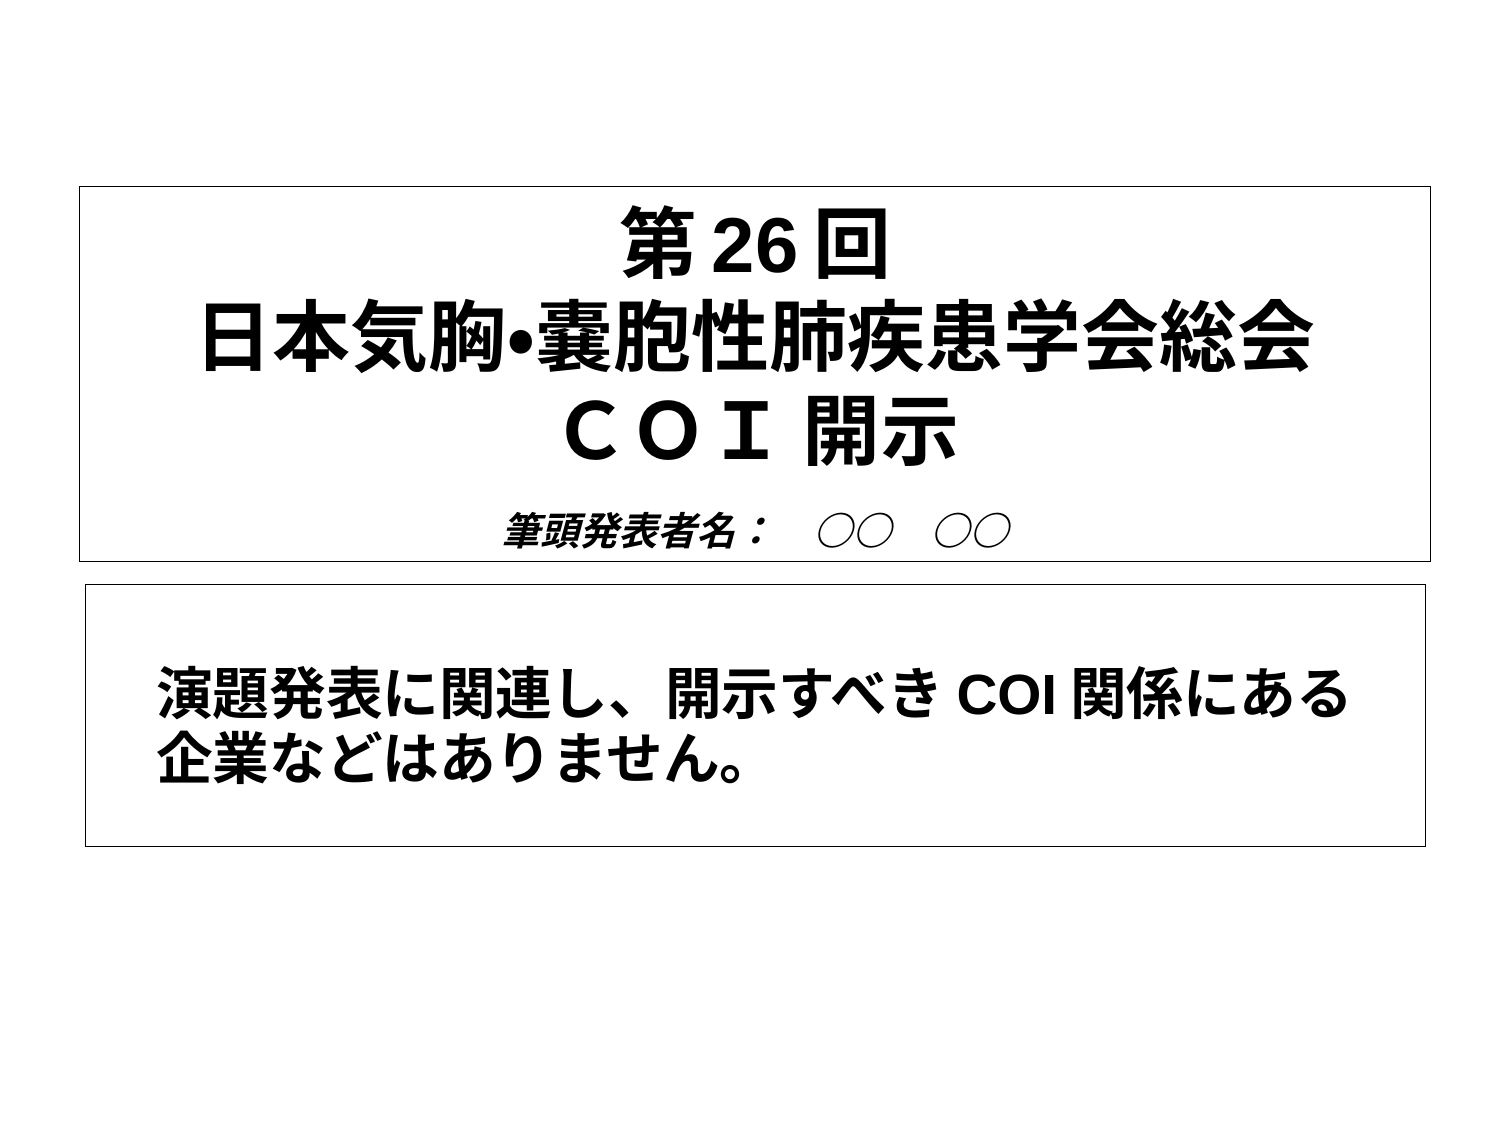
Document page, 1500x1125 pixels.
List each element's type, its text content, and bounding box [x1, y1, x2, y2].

text_box 第26回 日本気胸・嚢胞性肺疾患学会総会 ＣＯＩ 開示 筆頭発表者名： ○○ ○○ [79, 186, 1431, 562]
text_box 演題発表に関連し、開示すべきCOI関係にある 企業などはありません。 [85, 584, 1426, 847]
